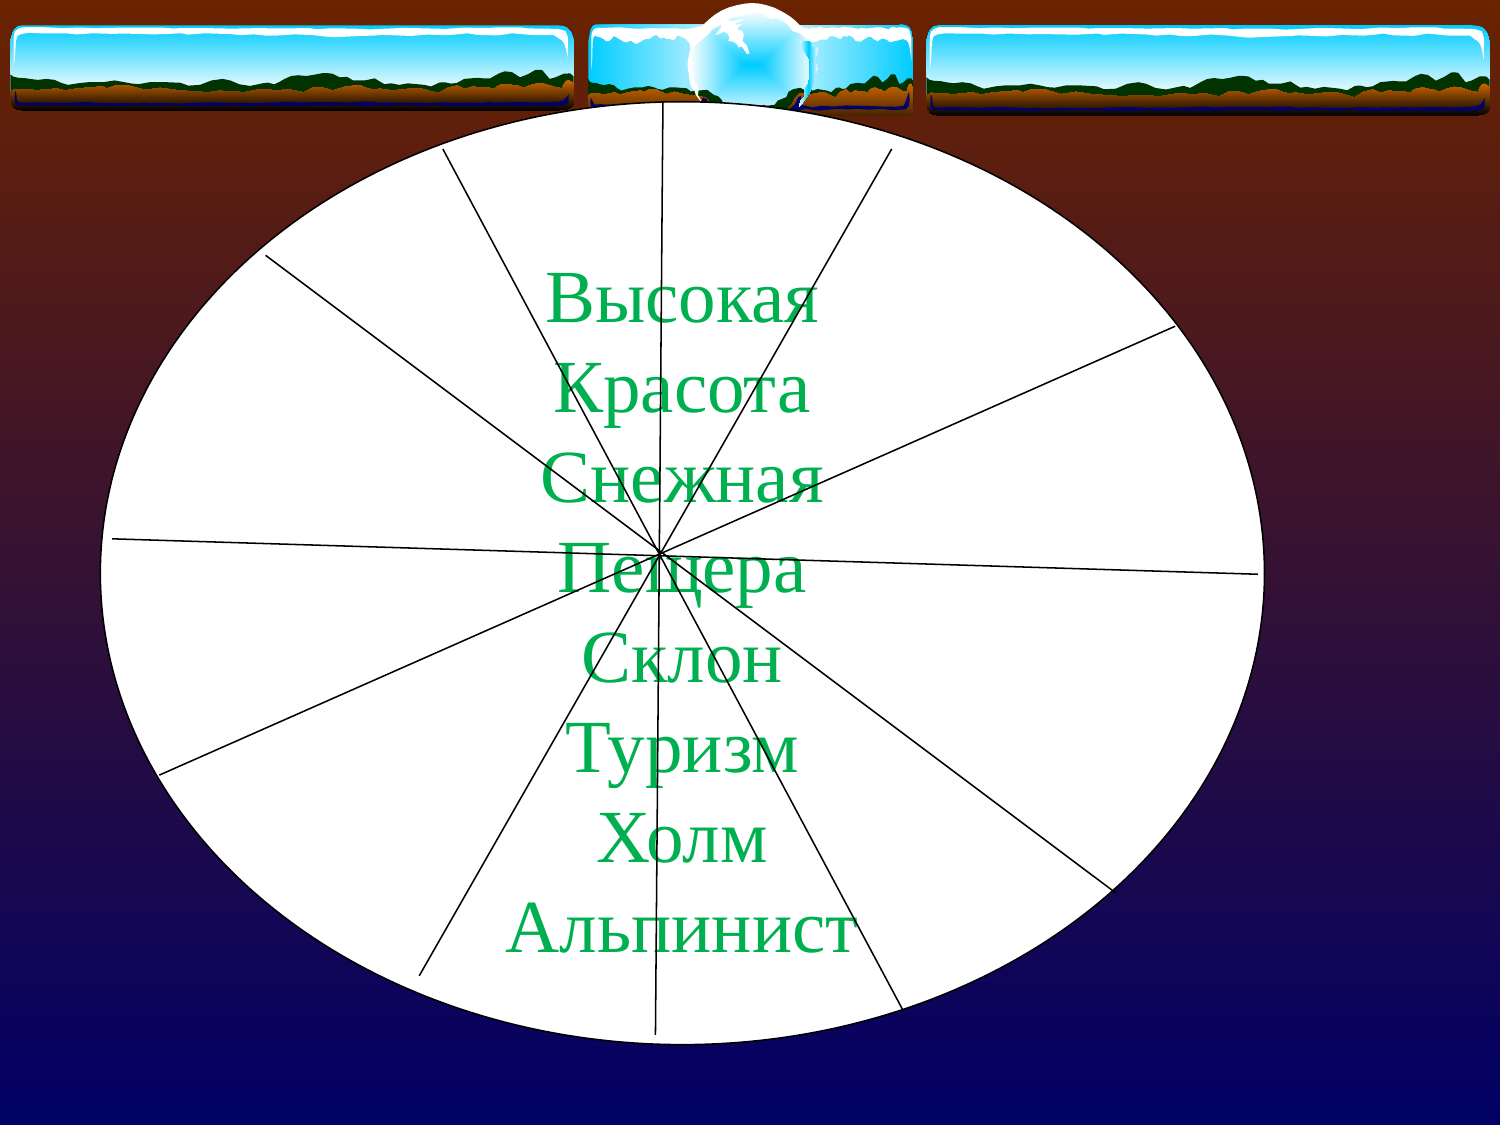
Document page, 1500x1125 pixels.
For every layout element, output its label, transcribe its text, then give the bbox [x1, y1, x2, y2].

text_box [0, 0, 1500, 74]
text_box Высокая Красота Снежная Пещера Склон Туризм Холм Альпинист [100, 101, 1265, 1045]
